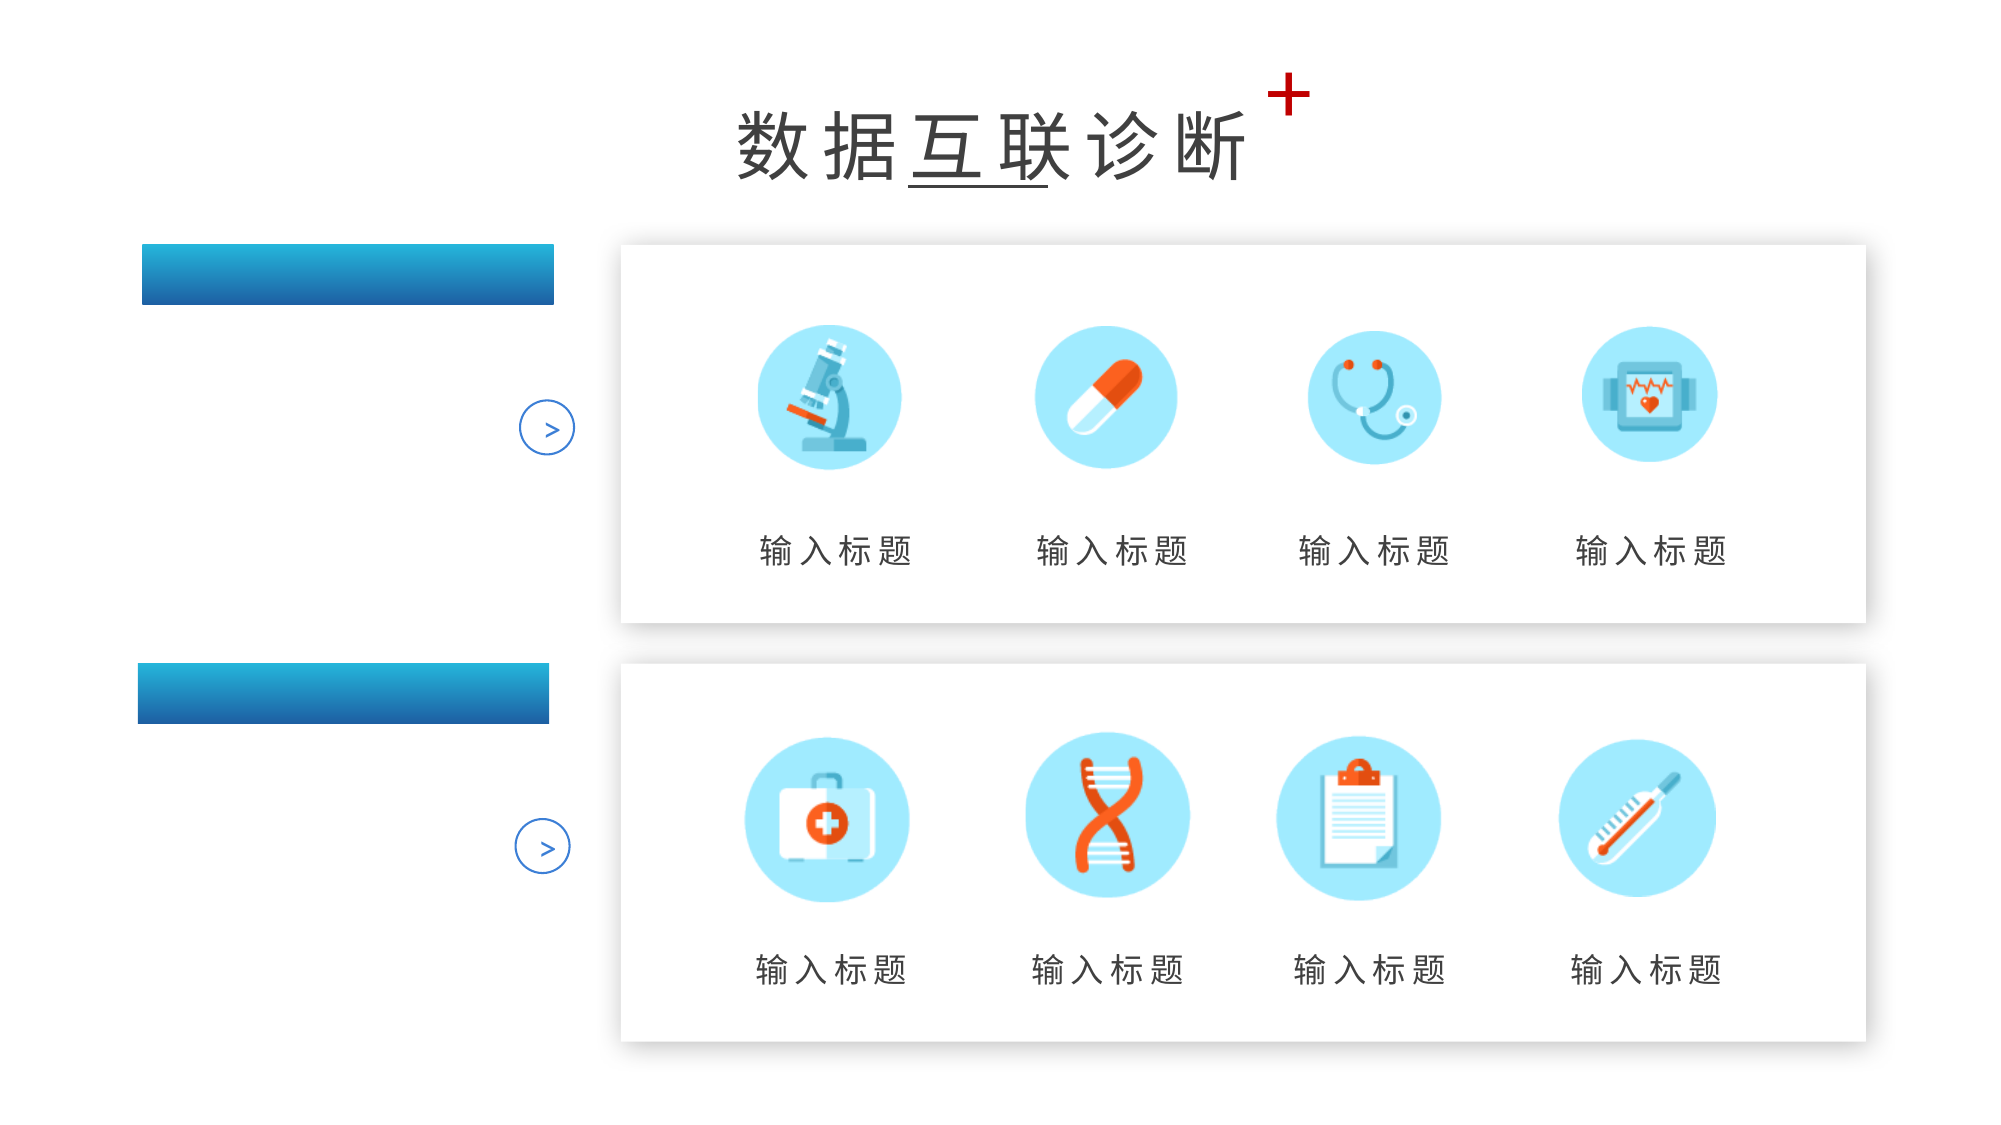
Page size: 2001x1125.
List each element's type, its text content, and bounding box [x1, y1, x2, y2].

text_box + [1252, 29, 1328, 149]
picture [757, 325, 912, 479]
text_box 输入标题 [1283, 458, 1466, 578]
text_box 输入标题 [1021, 458, 1204, 578]
text_box 输入标题 [1278, 877, 1461, 997]
text_box 数据互联诊断 [720, 77, 1263, 197]
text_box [137, 663, 570, 1042]
picture [1572, 316, 1732, 472]
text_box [142, 244, 574, 624]
picture [1296, 331, 1462, 475]
text_box 输入标题 [1555, 877, 1737, 997]
picture [736, 720, 911, 924]
text_box [620, 244, 1867, 624]
picture [1265, 713, 1459, 912]
text_box [620, 663, 1867, 1043]
picture [1025, 731, 1198, 907]
picture [1023, 326, 1193, 482]
text_box 输入标题 [740, 877, 922, 997]
text_box 输入标题 [745, 458, 927, 578]
text_box 输入标题 [1560, 458, 1742, 578]
text_box 输入标题 [1016, 877, 1199, 997]
picture [1544, 729, 1716, 897]
